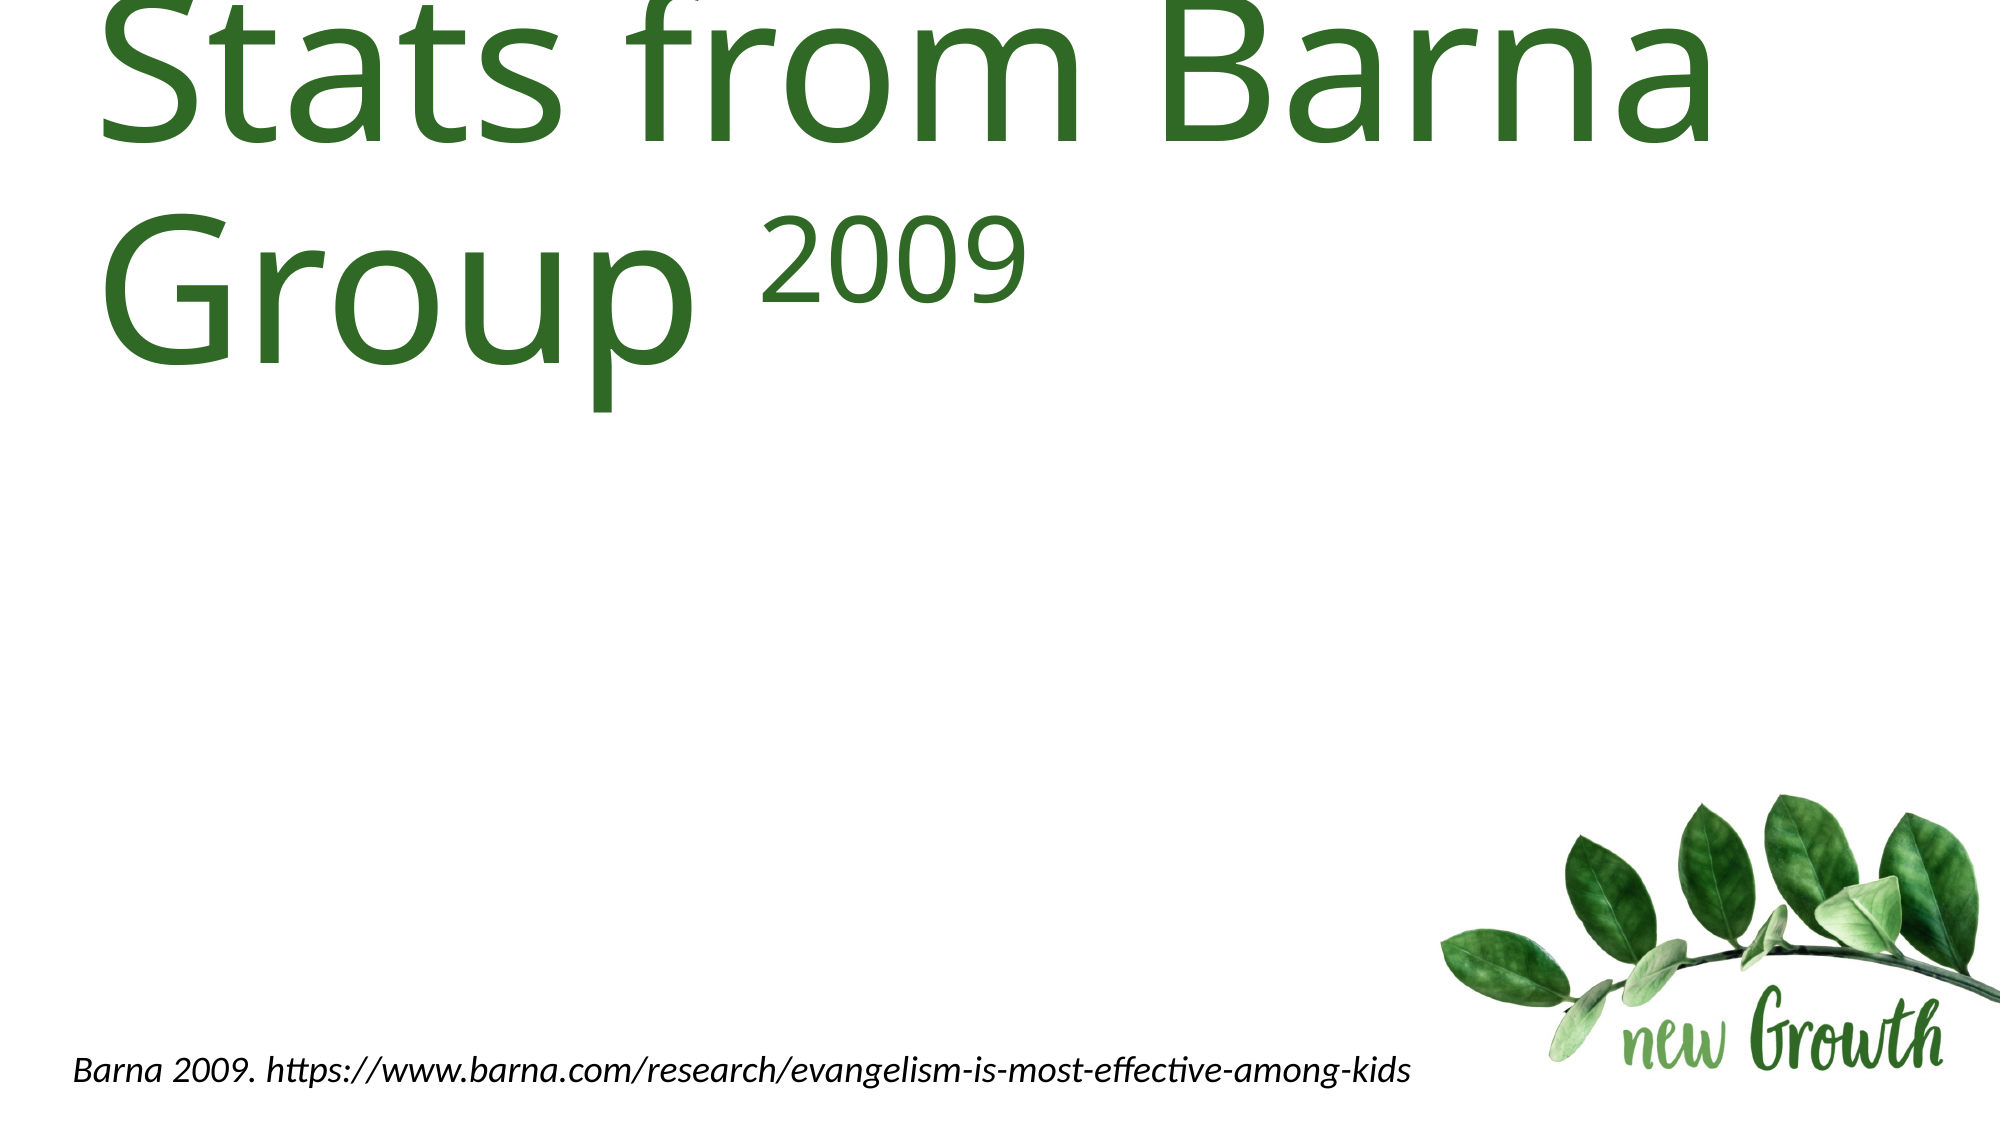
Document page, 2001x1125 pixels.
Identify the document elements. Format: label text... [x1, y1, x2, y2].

title Stats from Barna Group 2009 [78, 77, 1981, 295]
text_box Barna 2009. https://www.barna.com/research/evangelism-is-most-effective-among-kids [57, 1037, 1427, 1125]
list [1162, 643, 2000, 1115]
